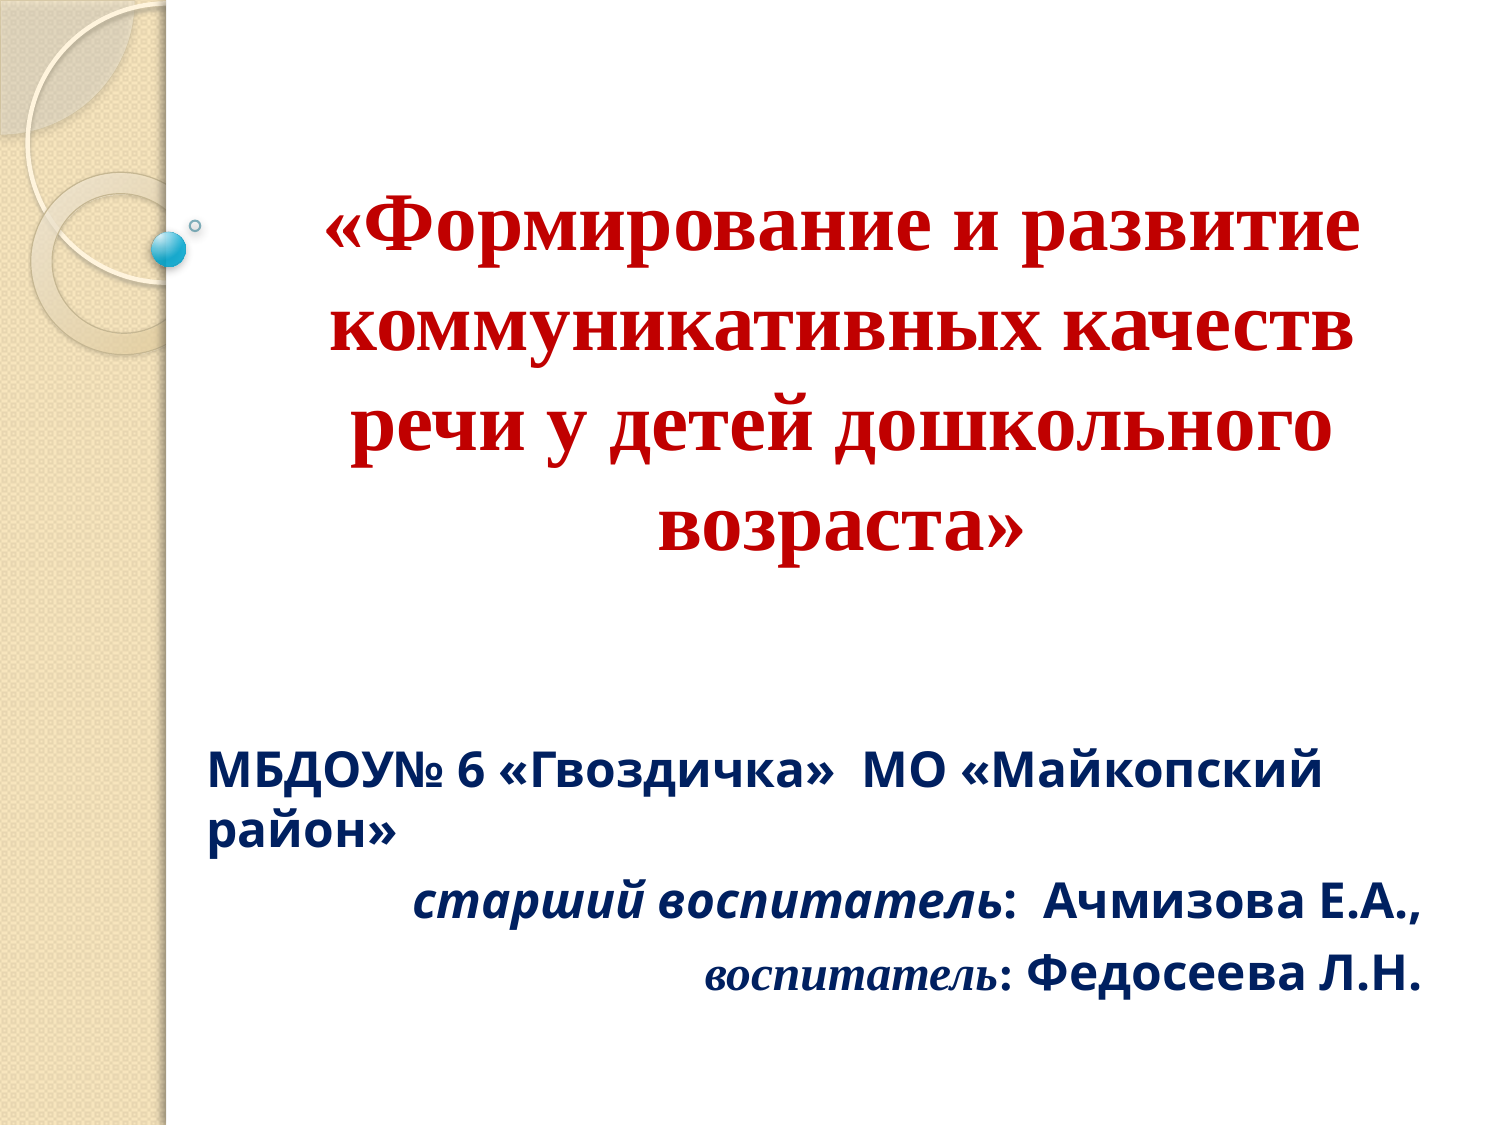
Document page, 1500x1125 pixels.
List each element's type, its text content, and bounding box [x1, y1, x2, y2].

subtitle МБДОУ№ 6 «Гвоздичка» МО «Майкопский район» старший воспитатель: Ачмизова Е.А., воспитатель: Федосеева Л.Н. [187, 738, 1438, 1008]
title «Формирование и развитие коммуникативных качеств речи у детей дошкольного возраста» [234, 59, 1450, 575]
